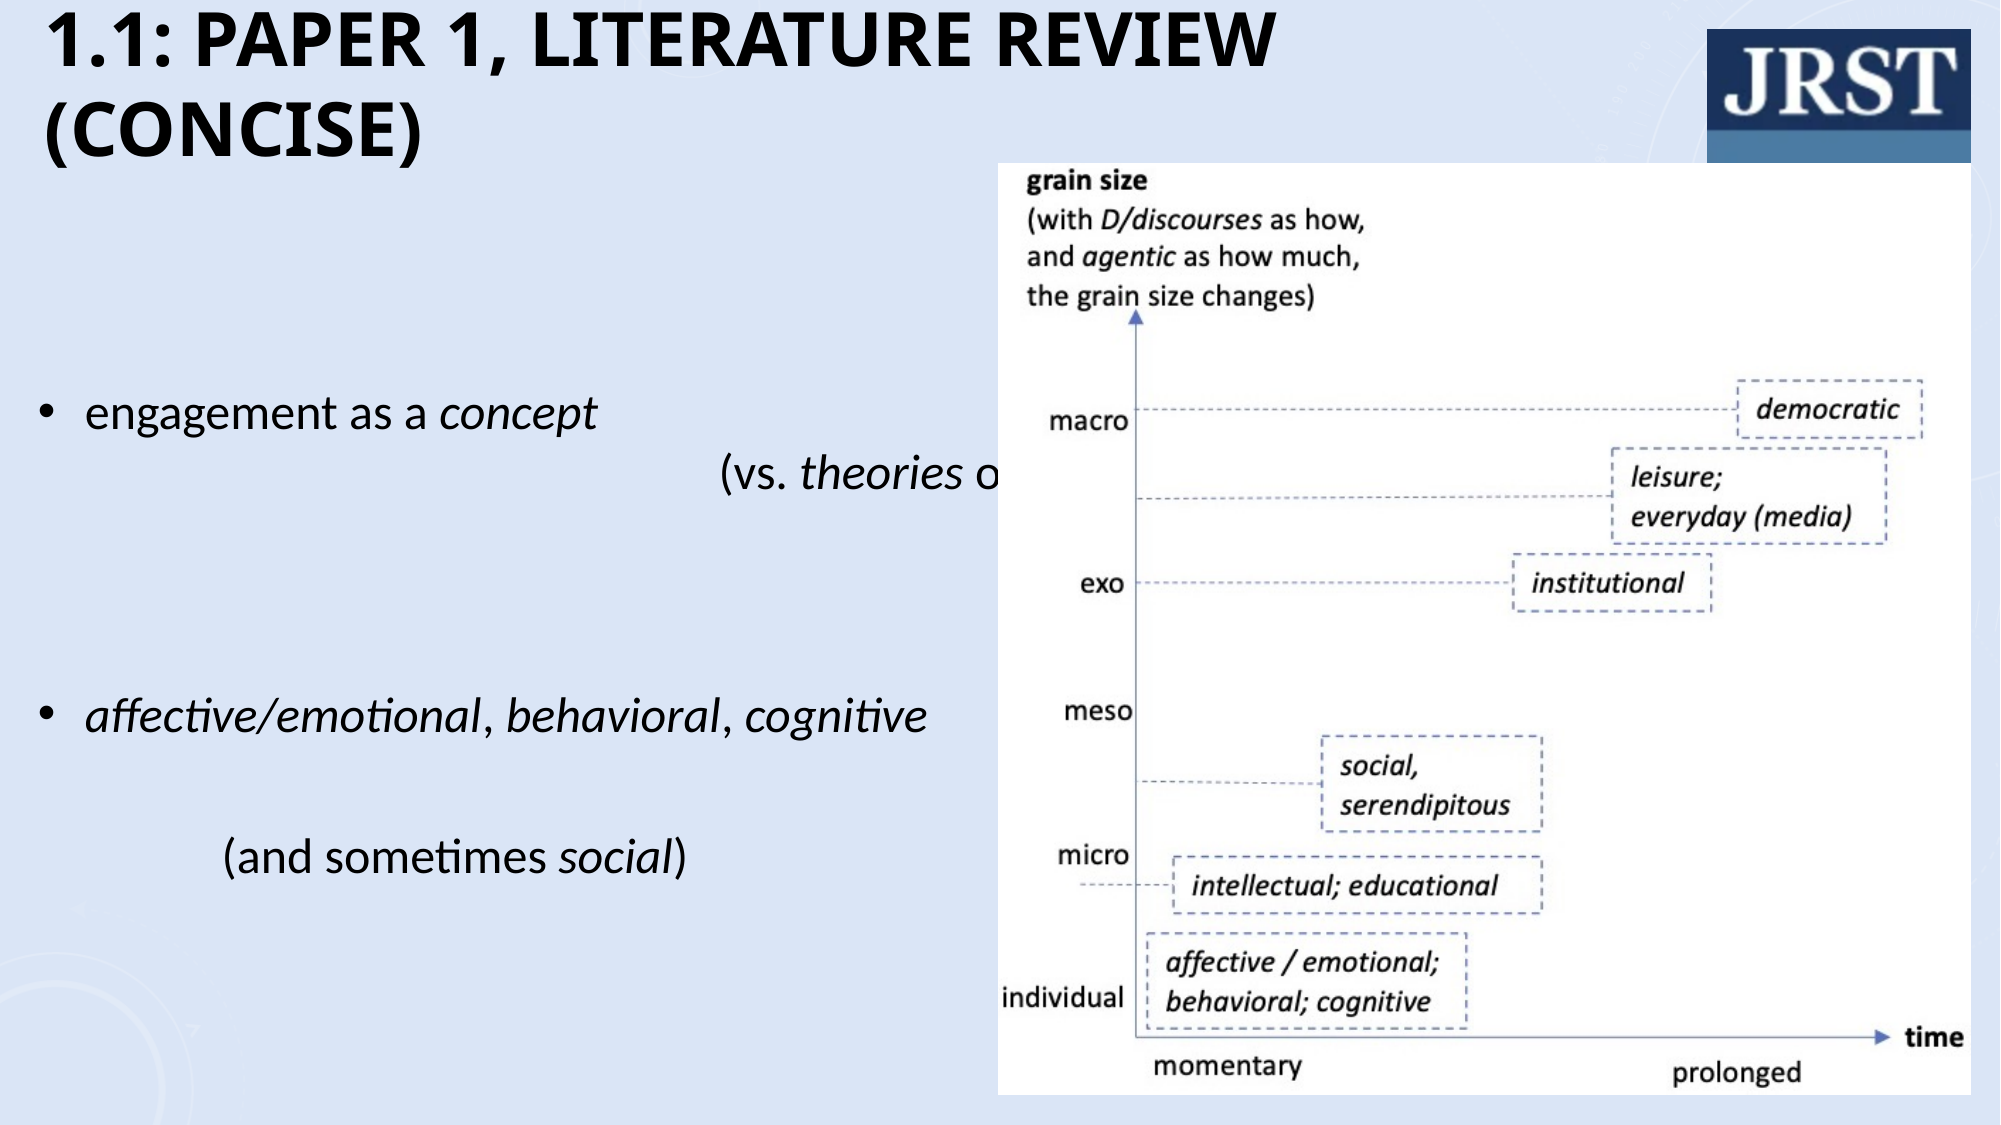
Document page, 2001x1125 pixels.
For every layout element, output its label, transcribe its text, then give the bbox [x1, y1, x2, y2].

picture [0, 0, 2000, 1125]
list engagement as a concept (vs. theories of motivation) affective/emotional, behavioral, cognitive (and sometimes social) [22, 372, 992, 1096]
title 1.1: Paper 1, Literature Review (concise) [29, 0, 1662, 164]
